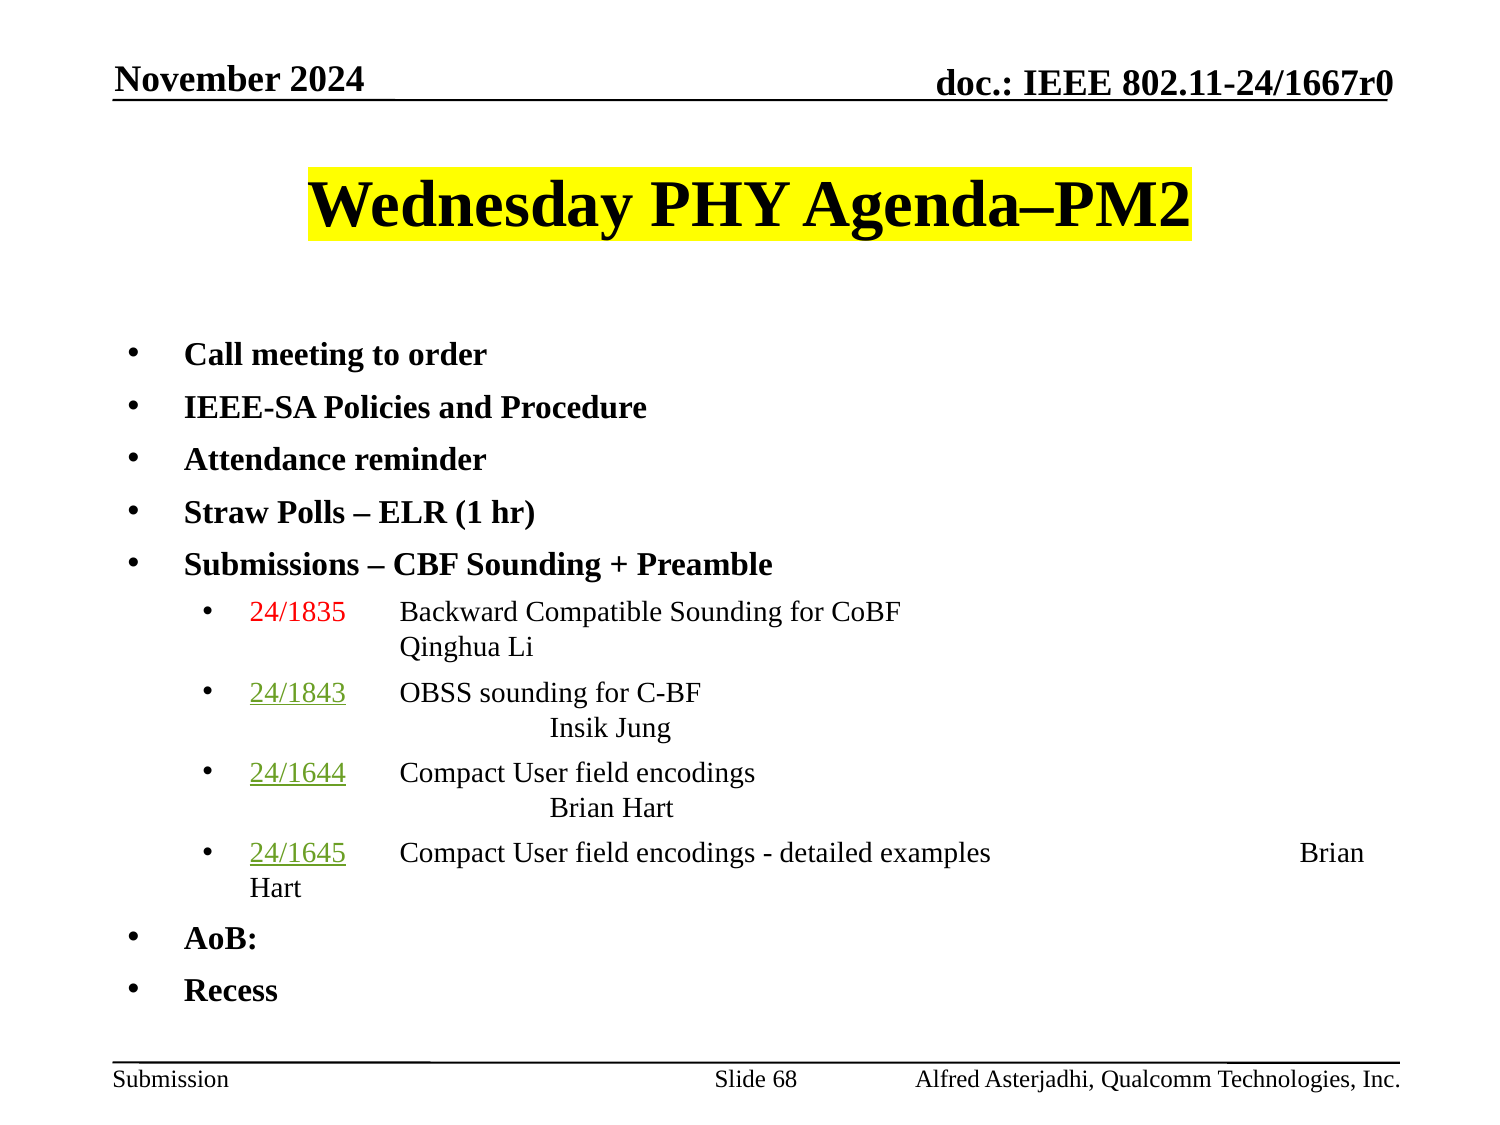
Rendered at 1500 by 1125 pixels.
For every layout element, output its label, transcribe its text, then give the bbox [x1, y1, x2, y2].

title Wednesday PHY Agenda–PM2 [112, 112, 1388, 288]
footer Alfred Asterjadhi, Qualcomm Technologies, Inc. [878, 1061, 1402, 1093]
slide_number Slide 68 [712, 1061, 800, 1123]
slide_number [114, 54, 423, 100]
list Call meeting to order IEEE-SA Policies and Procedure Attendance reminder Straw Polls – ELR (1 hr) Submissions – CBF Sounding + Preamble 24/1835 Backward Compatible Sounding for CoBF Qinghua Li 24/1843 OBSS sounding for C-BF Insik Jung 24/1644 Compact User field encodings Brian Hart 24/1645 Compact User field encodings - detailed examples Brian Hart AoB: Recess [112, 324, 1388, 1063]
